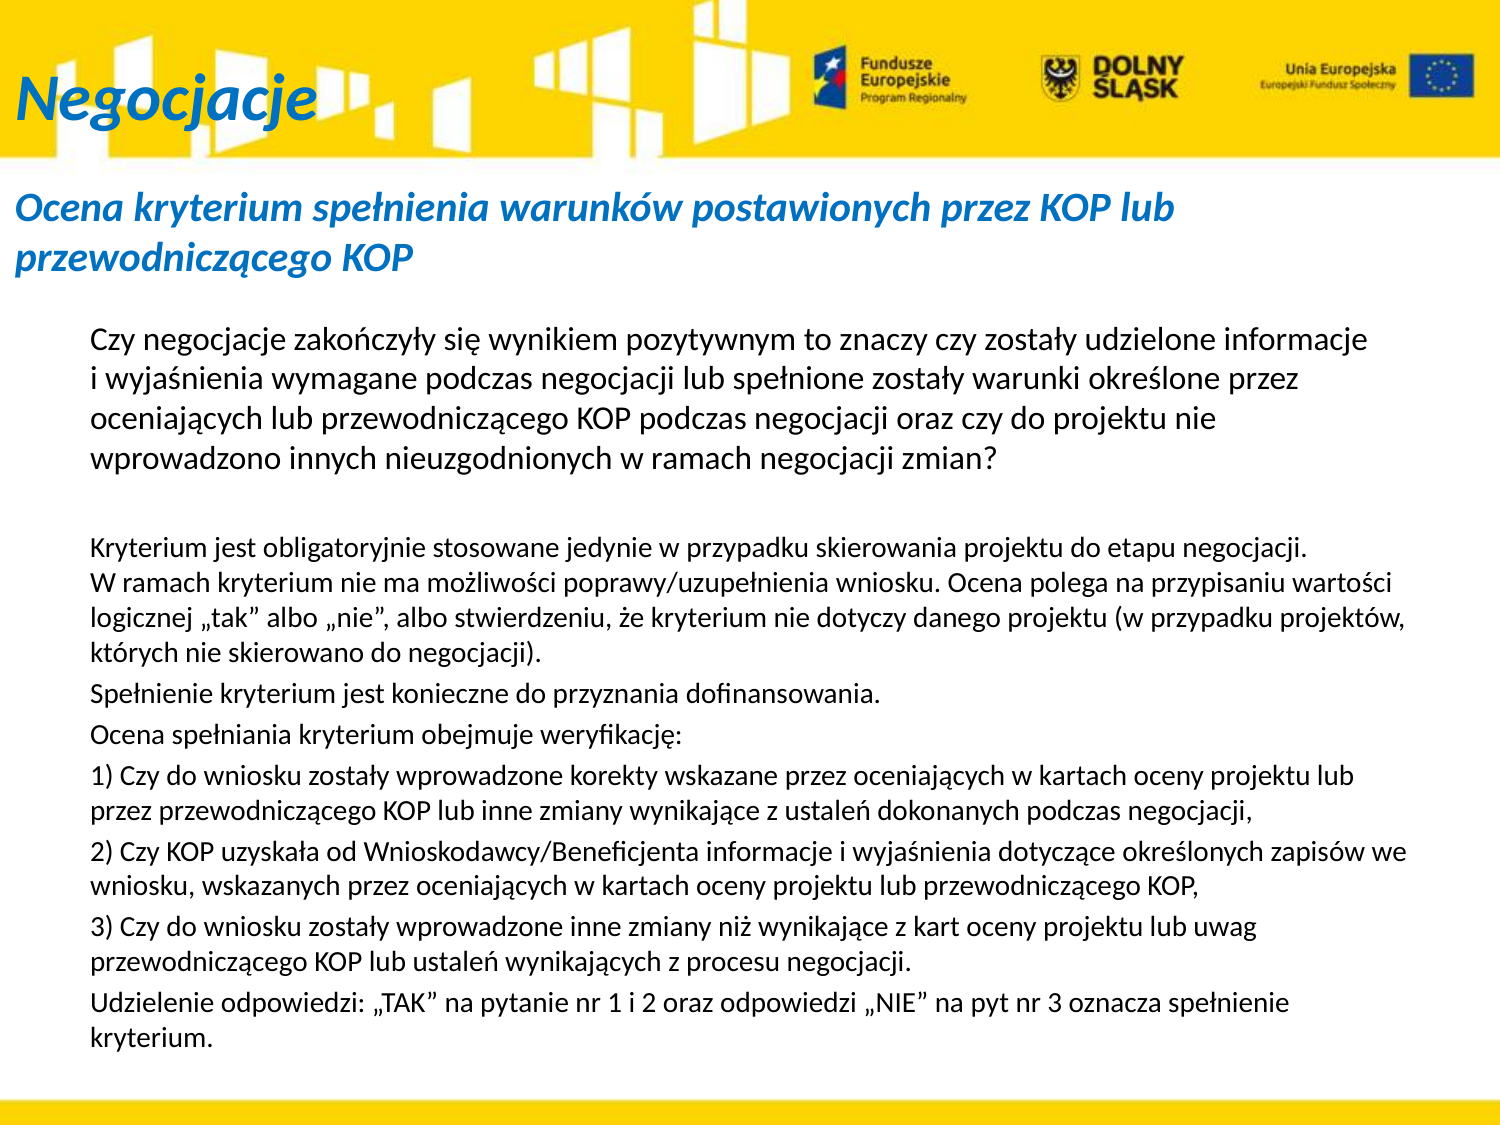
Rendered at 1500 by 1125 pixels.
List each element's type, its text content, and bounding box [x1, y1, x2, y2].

list Czy negocjacje zakończyły się wynikiem pozytywnym to znaczy czy zostały udzielone informacje i wyjaśnienia wymagane podczas negocjacji lub spełnione zostały warunki określone przez oceniających lub przewodniczącego KOP podczas negocjacji oraz czy do projektu nie wprowadzono innych nieuzgodnionych w ramach negocjacji zmian? Kryterium jest obligatoryjnie stosowane jedynie w przypadku skierowania projektu do etapu negocjacji. W ramach kryterium nie ma możliwości poprawy/uzupełnienia wniosku. Ocena polega na przypisaniu wartości logicznej „tak” albo „nie”, albo stwierdzeniu, że kryterium nie dotyczy danego projektu (w przypadku projektów, których nie skierowano do negocjacji). Spełnienie kryterium jest konieczne do przyznania dofinansowania. Ocena spełniania kryterium obejmuje weryfikację: 1) Czy do wniosku zostały wprowadzone korekty wskazane przez oceniających w kartach oceny projektu lub przez przewodniczącego KOP lub inne zmiany wynikające z ustaleń dokonanych podczas negocjacji, 2) Czy KOP uzyskała od Wnioskodawcy/Beneficjenta informacje i wyjaśnienia dotyczące określonych zapisów we wniosku, wskazanych przez oceniających w kartach oceny projektu lub przewodniczącego KOP, 3) Czy do wniosku zostały wprowadzone inne zmiany niż wynikające z kart oceny projektu lub uwag przewodniczącego KOP lub ustaleń wynikających z procesu negocjacji. Udzielenie odpowiedzi: „TAK” na pytanie nr 1 i 2 oraz odpowiedzi „NIE” na pyt nr 3 oznacza spełnienie kryterium. [74, 262, 1426, 1083]
picture [0, 528, 1500, 1125]
picture [1351, 0, 1500, 172]
text_box Ocena kryterium spełnienia warunków postawionych przez KOP lub przewodniczącego KOP [0, 172, 1500, 528]
title Negocjacje [0, 0, 1351, 172]
